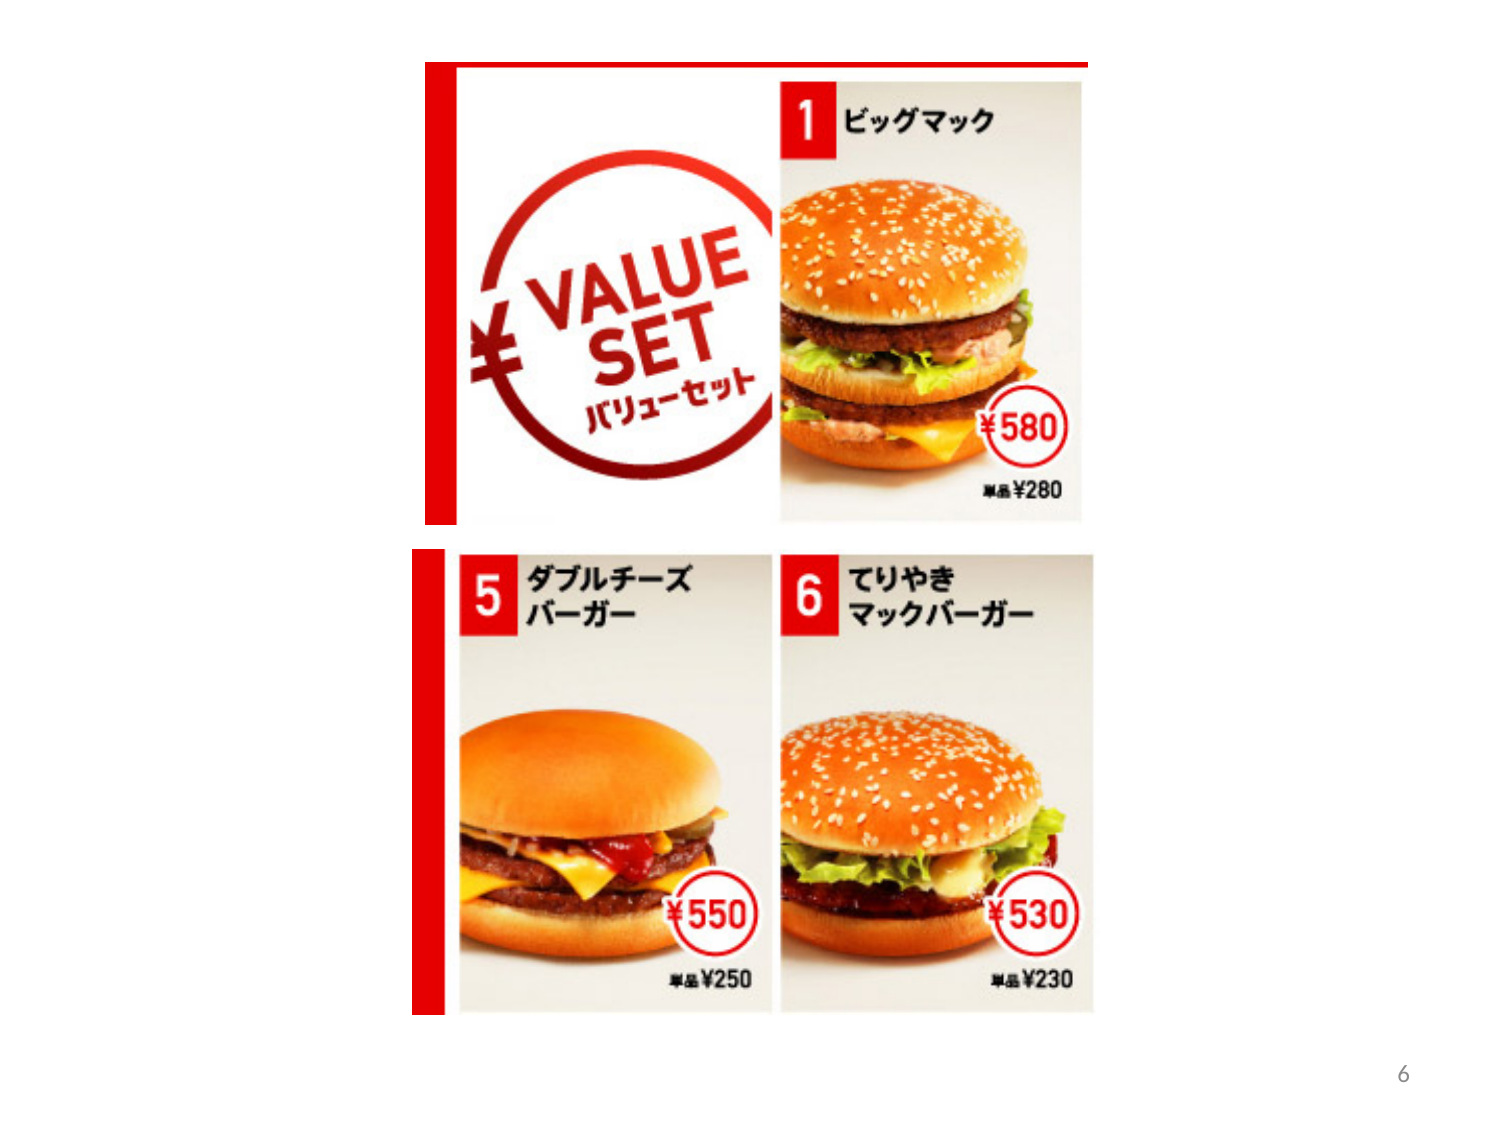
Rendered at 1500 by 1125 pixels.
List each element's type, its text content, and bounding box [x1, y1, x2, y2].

picture [412, 549, 1101, 1015]
slide_number 6 [1074, 1042, 1425, 1103]
picture [424, 62, 1088, 525]
